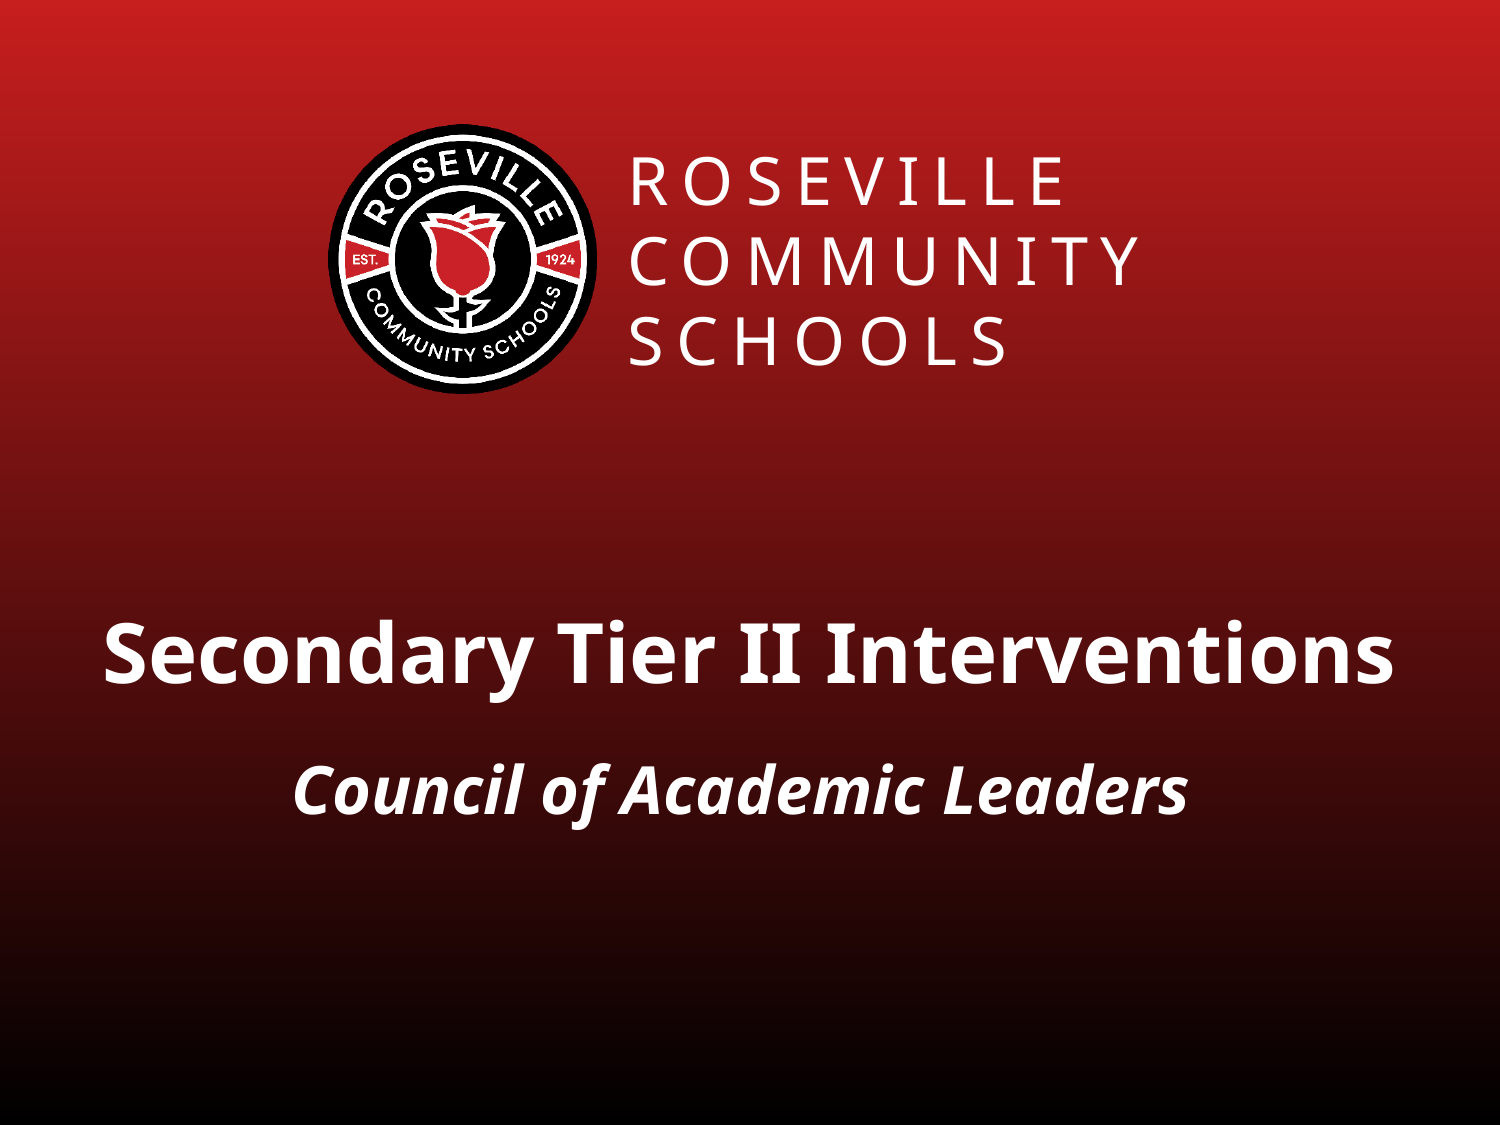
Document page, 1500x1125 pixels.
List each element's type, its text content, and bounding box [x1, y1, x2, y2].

text_box Council of Academic Leaders [0, 699, 1500, 875]
text_box Secondary Tier II Interventions [0, 562, 1500, 699]
title ROSEVILLE COMMUNITY SCHOOLS [612, 125, 1500, 394]
picture [328, 124, 598, 394]
